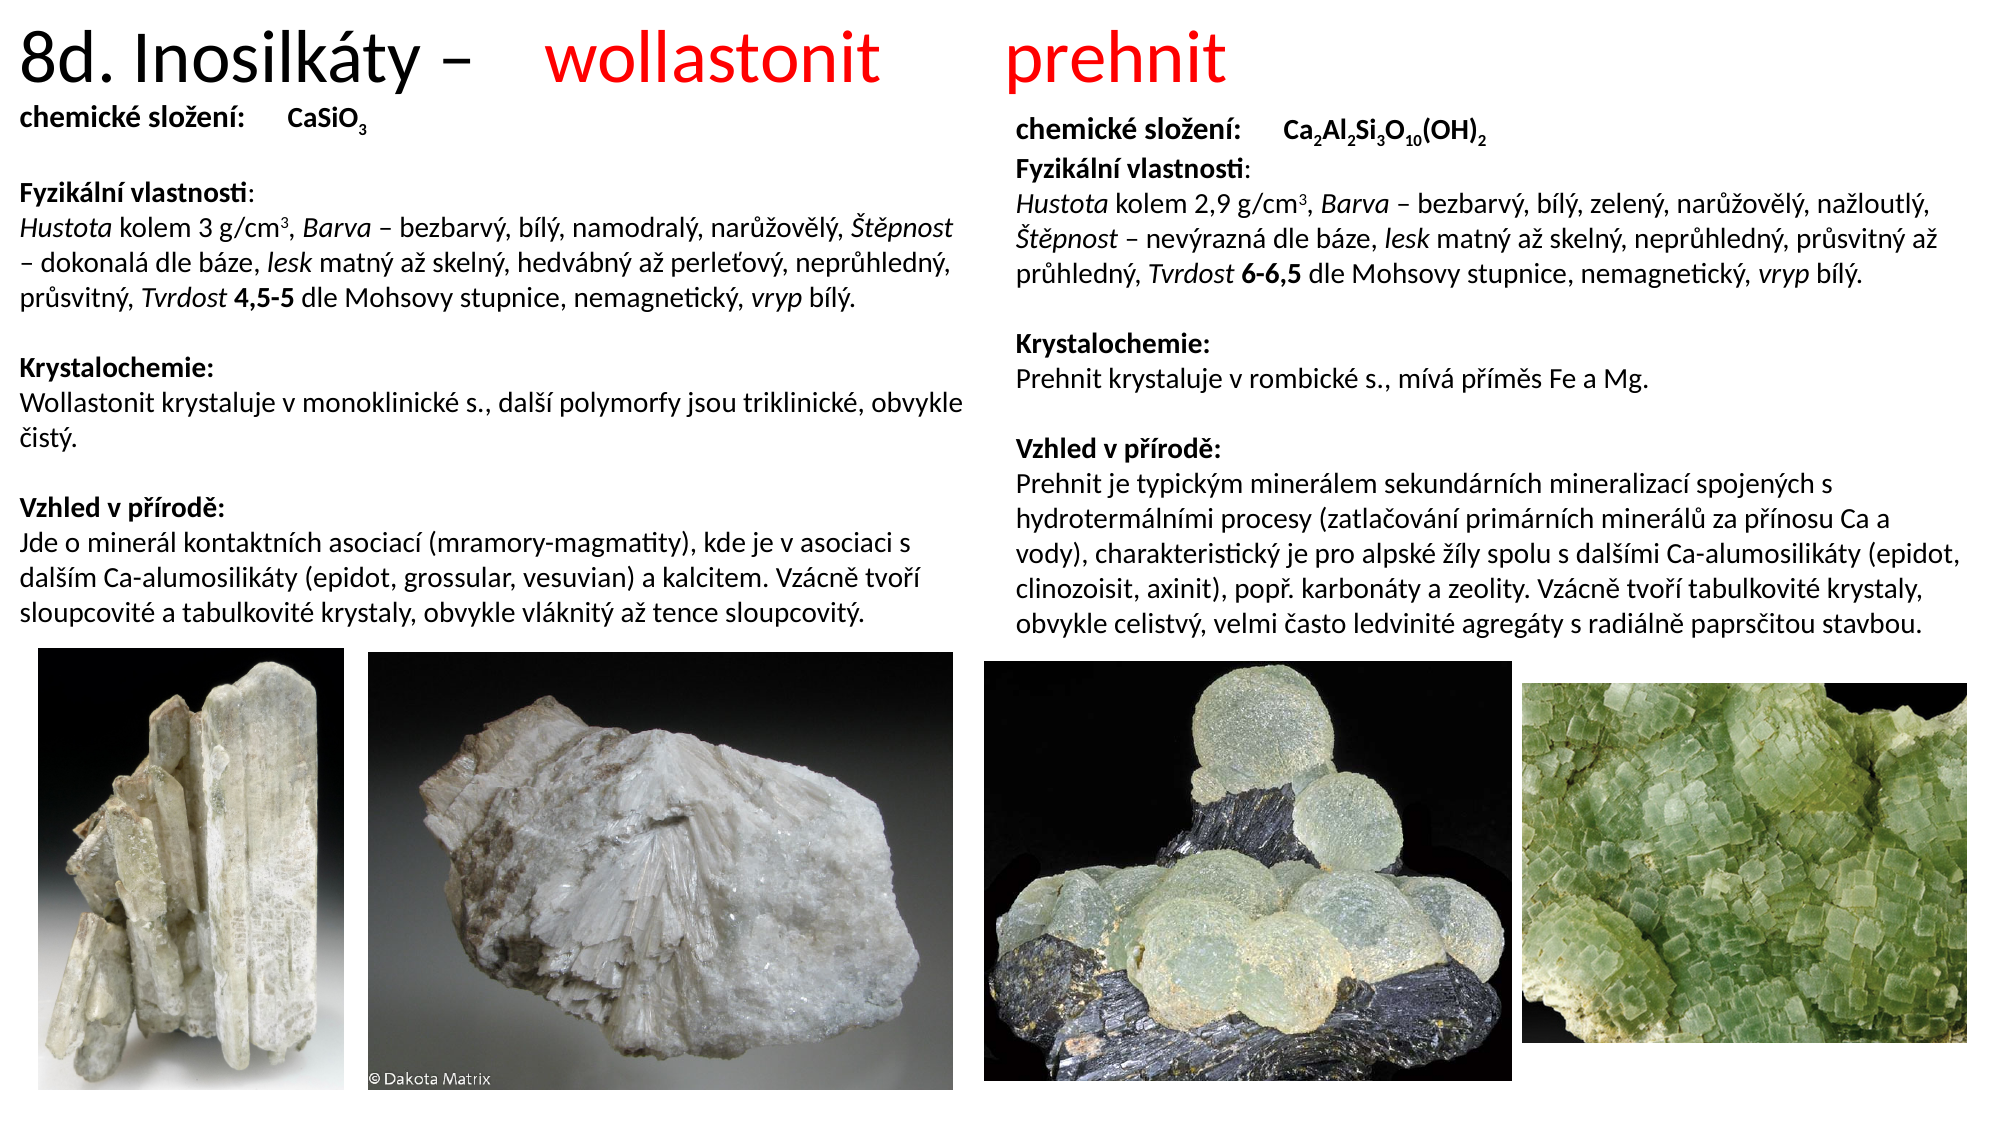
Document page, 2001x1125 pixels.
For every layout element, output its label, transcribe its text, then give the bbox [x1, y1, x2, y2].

picture [38, 648, 344, 1091]
text_box chemické složení: Ca2Al2Si3O10(OH)2 Fyzikální vlastnosti: Hustota kolem 2,9 g/cm3, Barva – bezbarvý, bílý, zelený, narůžovělý, nažloutlý, Štěpnost – nevýrazná dle báze, lesk matný až skelný, neprůhledný, průsvitný až průhledný, Tvrdost 6-6,5 dle Mohsovy stupnice, nemagnetický, vryp bílý. Krystalochemie: Prehnit krystaluje v rombické s., mívá příměs Fe a Mg. Vzhled v přírodě: Prehnit je typickým minerálem sekundárních mineralizací spojených s hydrotermálními procesy (zatlačování primárních minerálů za přínosu Ca a vody), charakteristický je pro alpské žíly spolu s dalšími Ca-alumosilikáty (epidot, clinozoisit, axinit), popř. karbonáty a zeolity. Vzácně tvoří tabulkovité krystaly, obvykle celistvý, velmi často ledvinité agregáty s radiálně paprsčitou stavbou. [1000, 100, 1984, 647]
picture [984, 661, 1512, 1081]
text_box 8d. Inosilkáty – wollastonit prehnit [4, 0, 1461, 105]
picture [1522, 683, 1967, 1043]
picture [368, 652, 953, 1091]
text_box chemické složení: CaSiO3 Fyzikální vlastnosti: Hustota kolem 3 g/cm3, Barva – bezbarvý, bílý, namodralý, narůžovělý, Štěpnost – dokonalá dle báze, lesk matný až skelný, hedvábný až perleťový, neprůhledný, průsvitný, Tvrdost 4,5-5 dle Mohsovy stupnice, nemagnetický, vryp bílý. Krystalochemie: Wollastonit krystaluje v monoklinické s., další polymorfy jsou triklinické, obvykle čistý. Vzhled v přírodě: Jde o minerál kontaktních asociací (mramory-magmatity), kde je v asociaci s dalším Ca-alumosilikáty (epidot, grossular, vesuvian) a kalcitem. Vzácně tvoří sloupcovité a tabulkovité krystaly, obvykle vláknitý až tence sloupcovitý. [4, 105, 985, 636]
